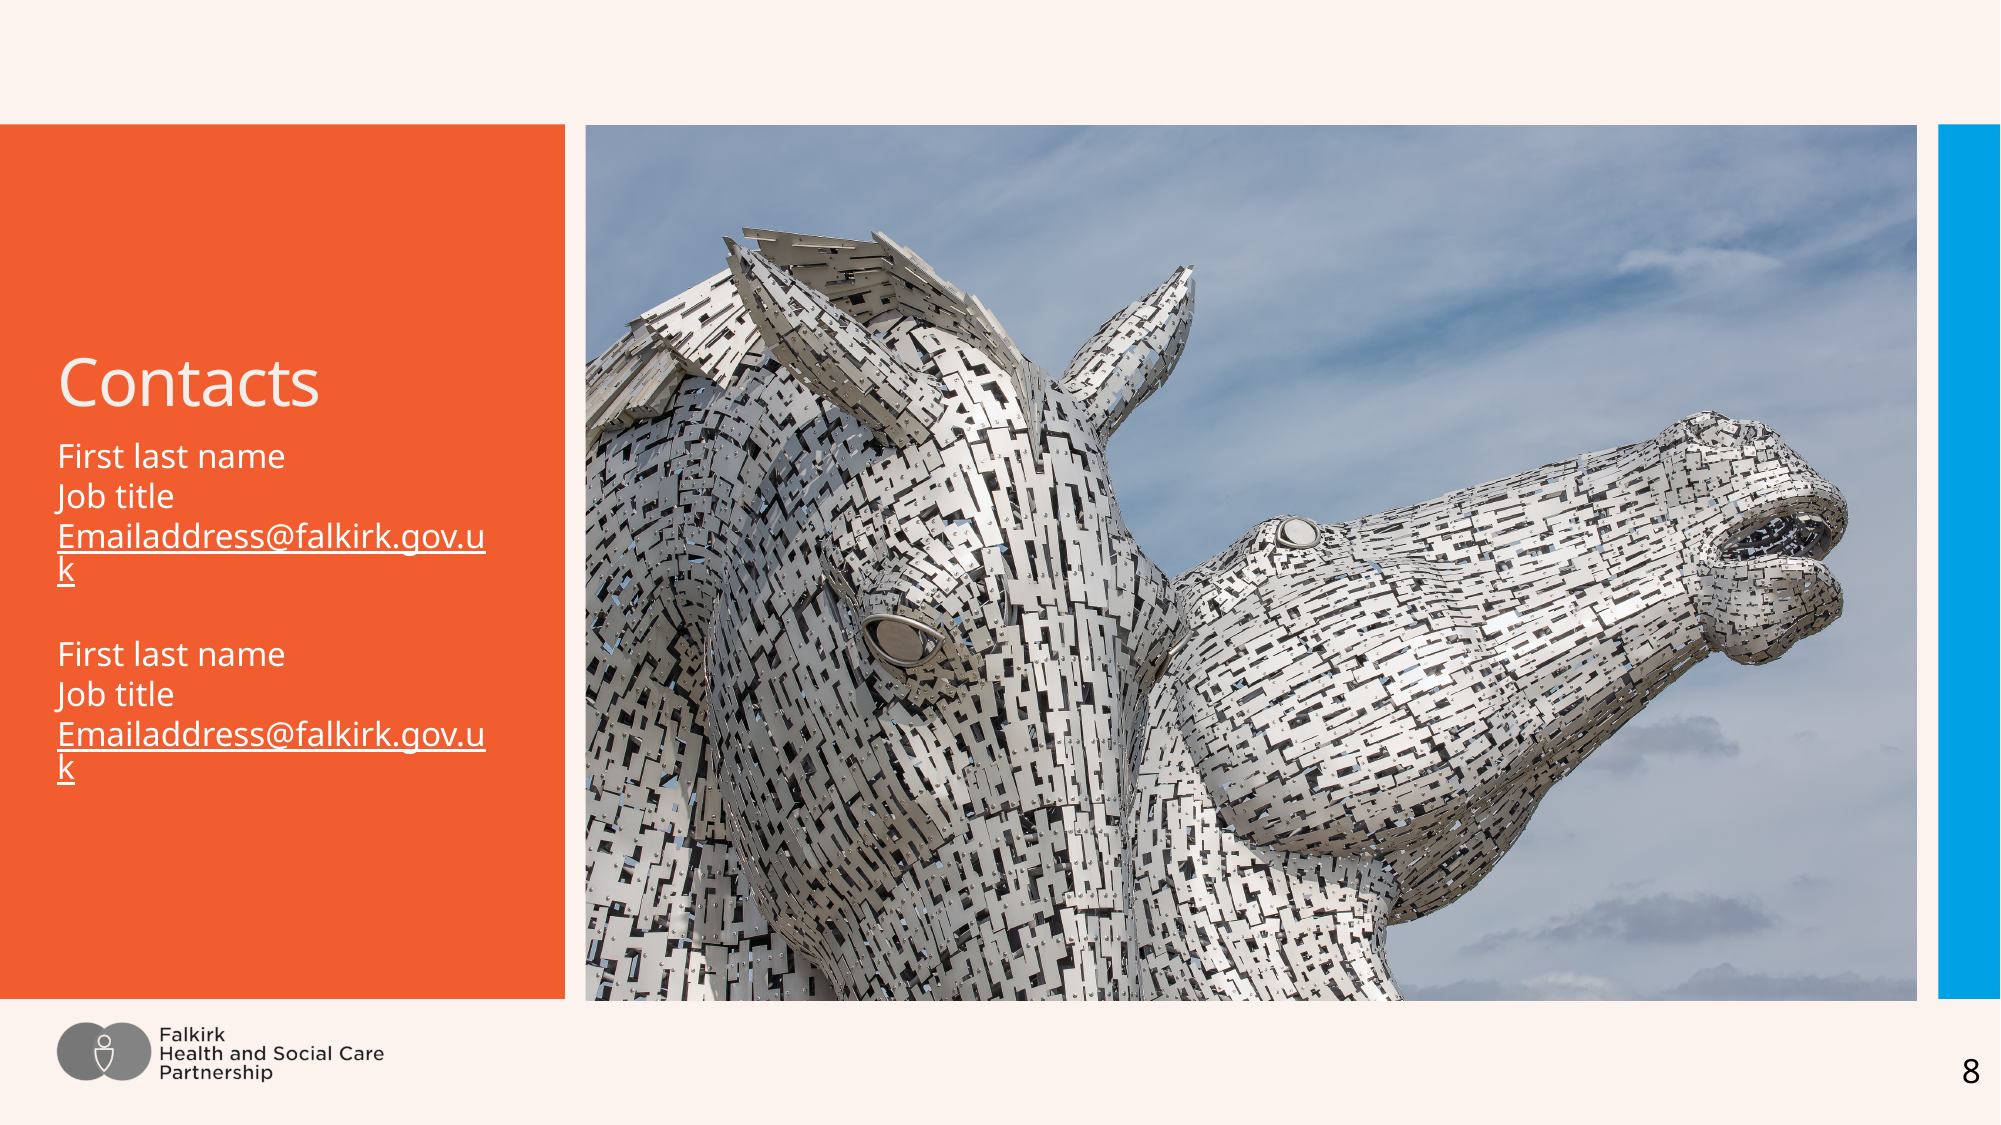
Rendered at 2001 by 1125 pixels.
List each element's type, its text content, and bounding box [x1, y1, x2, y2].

title Contacts [41, 187, 507, 428]
list First last name Job title Emailaddress@falkirk.gov.uk First last name Job title Emailaddress@falkirk.gov.uk [41, 428, 507, 1014]
picture [585, 125, 1918, 1001]
